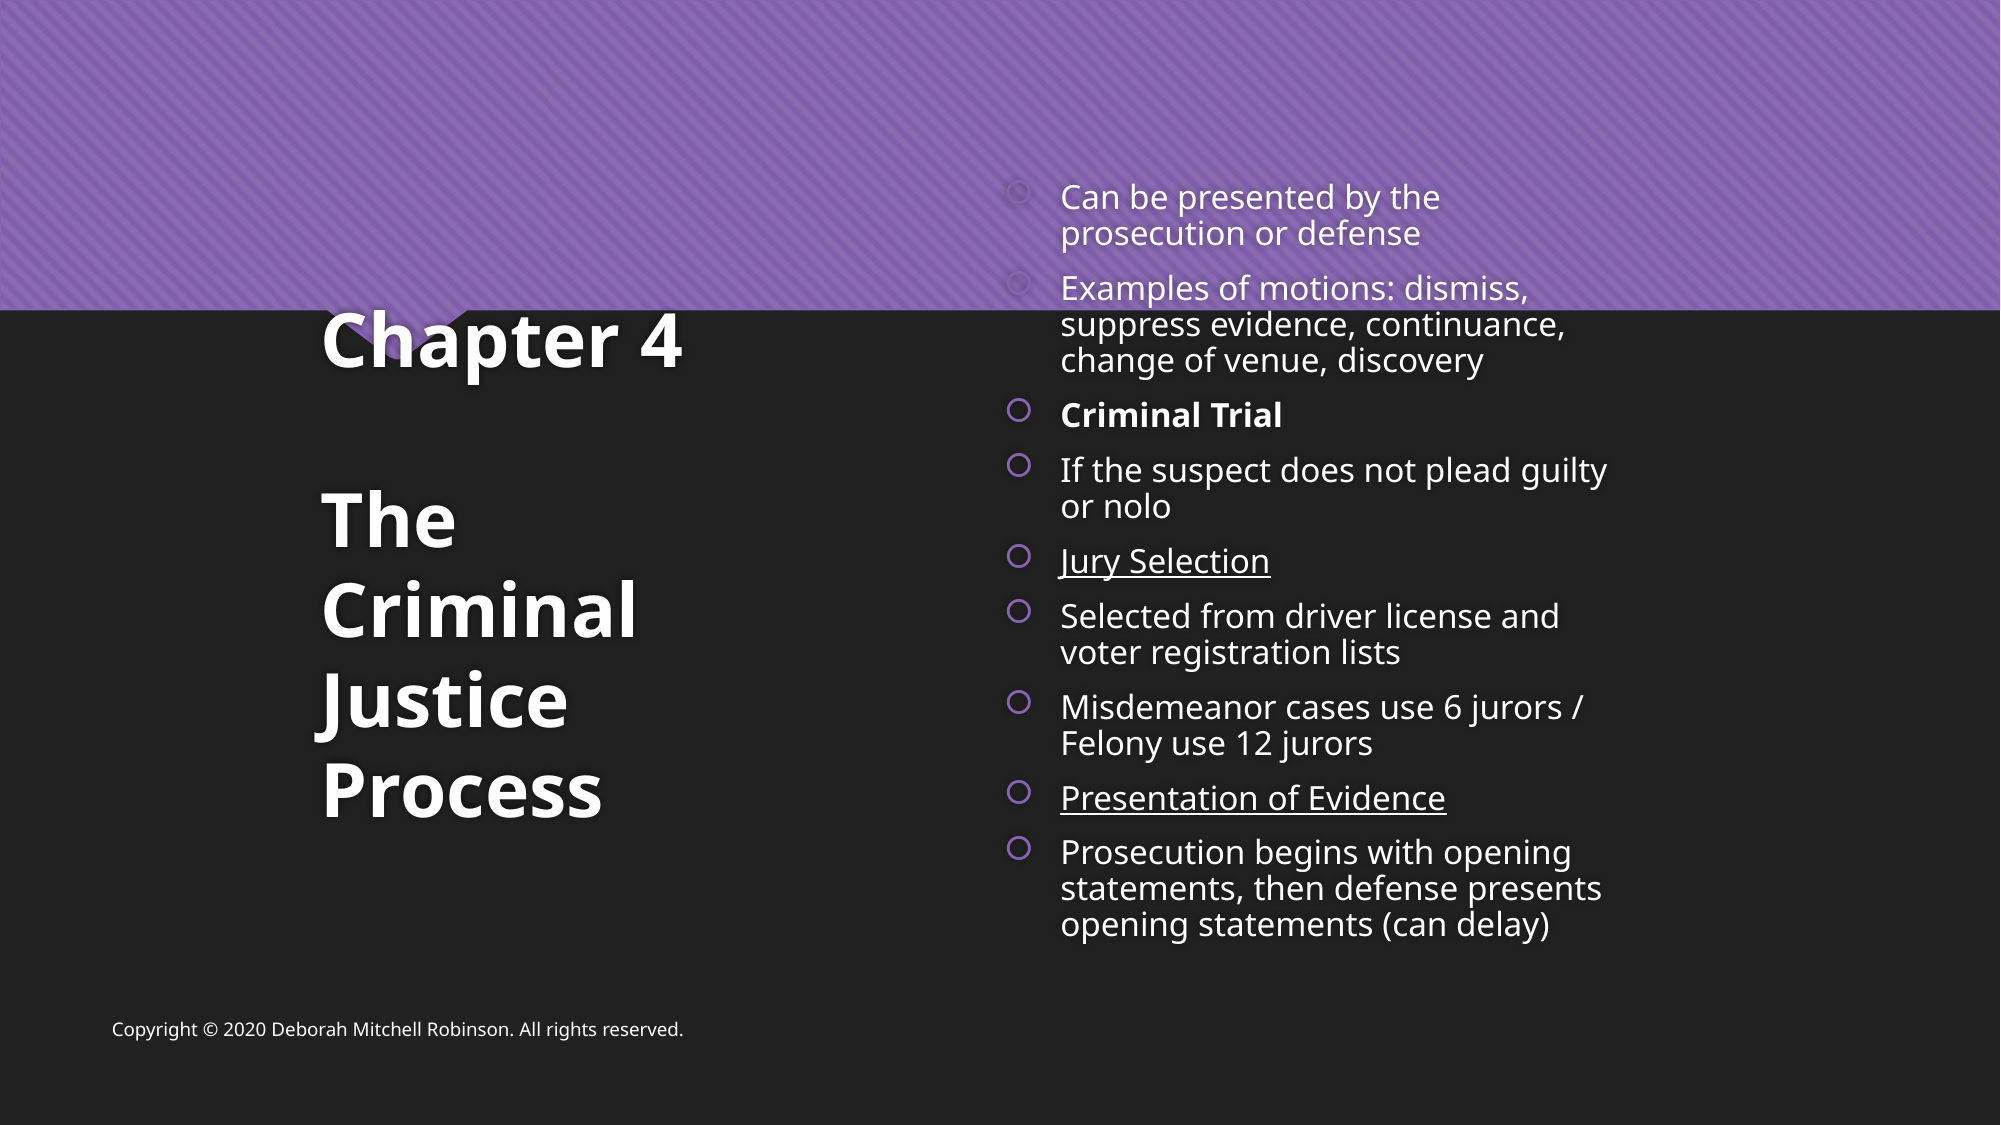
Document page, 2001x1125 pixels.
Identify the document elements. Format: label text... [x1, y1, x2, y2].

footer Copyright © 2020 Deborah Mitchell Robinson. All rights reserved. [96, 991, 1473, 1051]
list Can be presented by the prosecution or defense Examples of motions: dismiss, suppress evidence, continuance, change of venue, discovery Criminal Trial If the suspect does not plead guilty or nolo Jury Selection Selected from driver license and voter registration lists Misdemeanor cases use 6 jurors / Felony use 12 jurors Presentation of Evidence Prosecution begins with opening statements, then defense presents opening statements (can delay) [989, 160, 1650, 965]
title Chapter 4 The Criminal Justice Process [305, 284, 769, 841]
